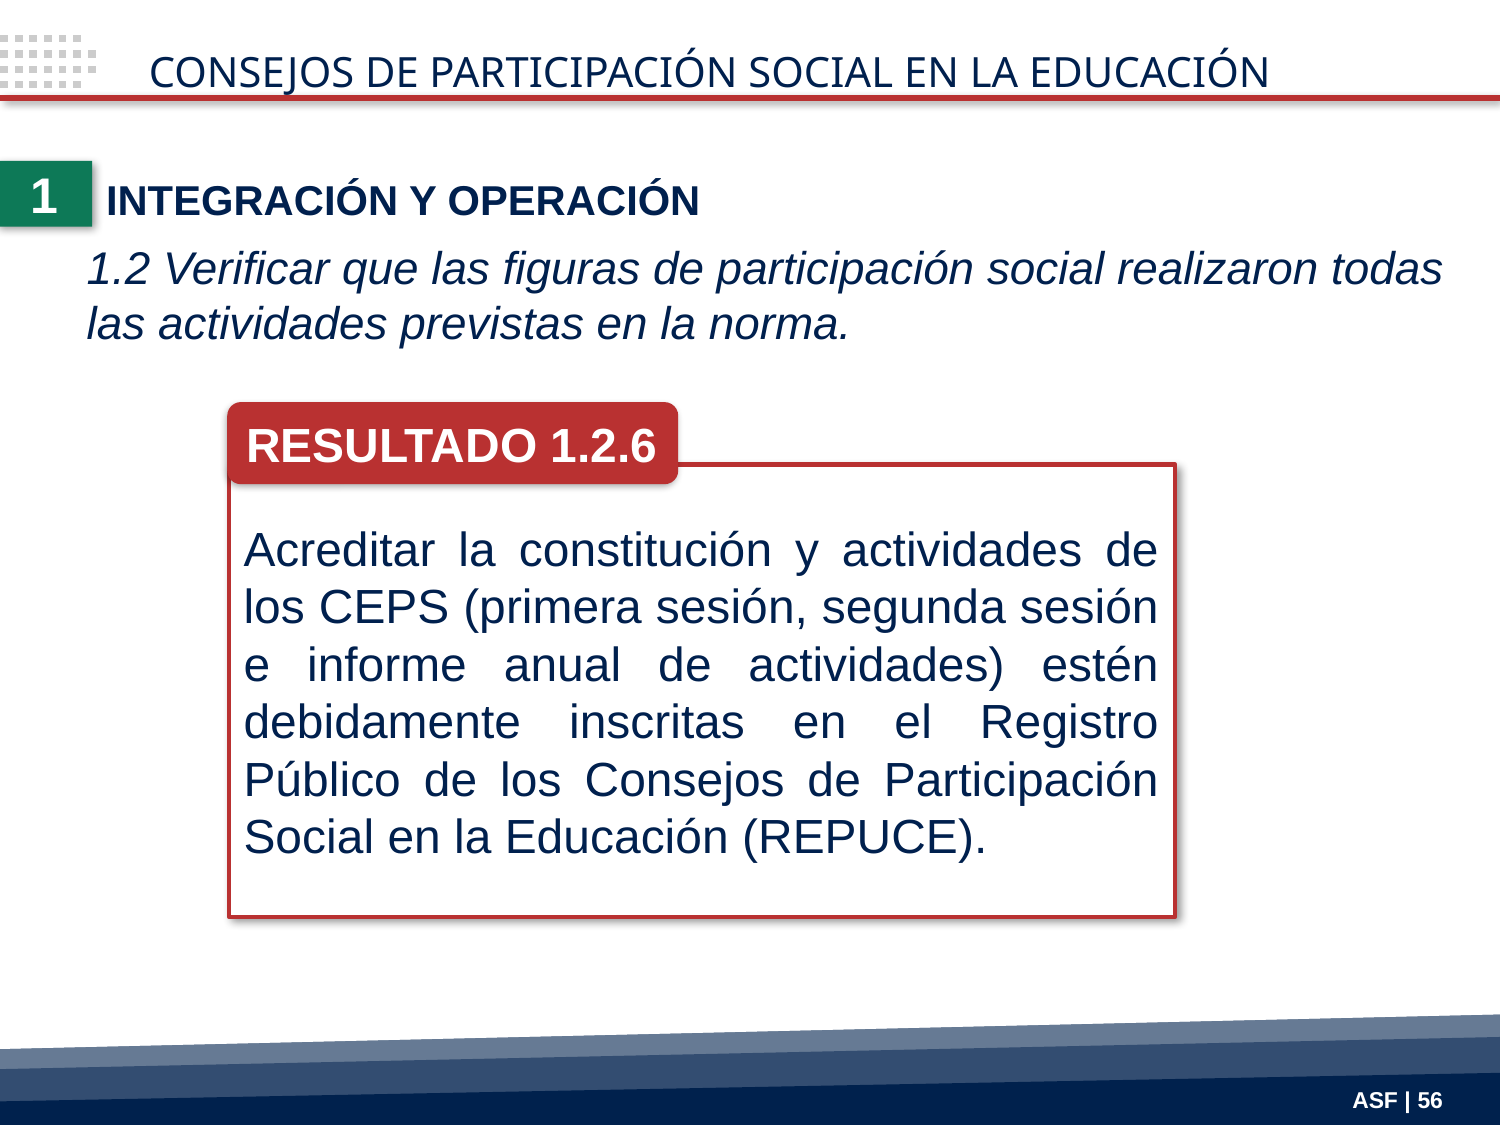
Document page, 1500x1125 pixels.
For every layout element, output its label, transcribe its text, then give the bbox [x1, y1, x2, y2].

text_box 1.2 Verificar que las figuras de participación social realizaron todas las actividades previstas en la norma. [71, 231, 1494, 356]
text_box RESULTADO 1.2.6 [227, 402, 679, 485]
text_box INTEGRACIÓN Y OPERACIÓN [91, 166, 716, 231]
text_box Acreditar la constitución y actividades de los CEPS (primera sesión, segunda sesión e informe anual de actividades) estén debidamente inscritas en el Registro Público de los Consejos de Participación Social en la Educación (REPUCE). [227, 462, 1177, 919]
text_box 1 [0, 159, 94, 229]
slide_number ASF | 56 [1337, 1078, 1489, 1125]
text_box CONSEJOS DE PARTICIPACIÓN SOCIAL EN LA EDUCACIÓN [134, 38, 1500, 97]
